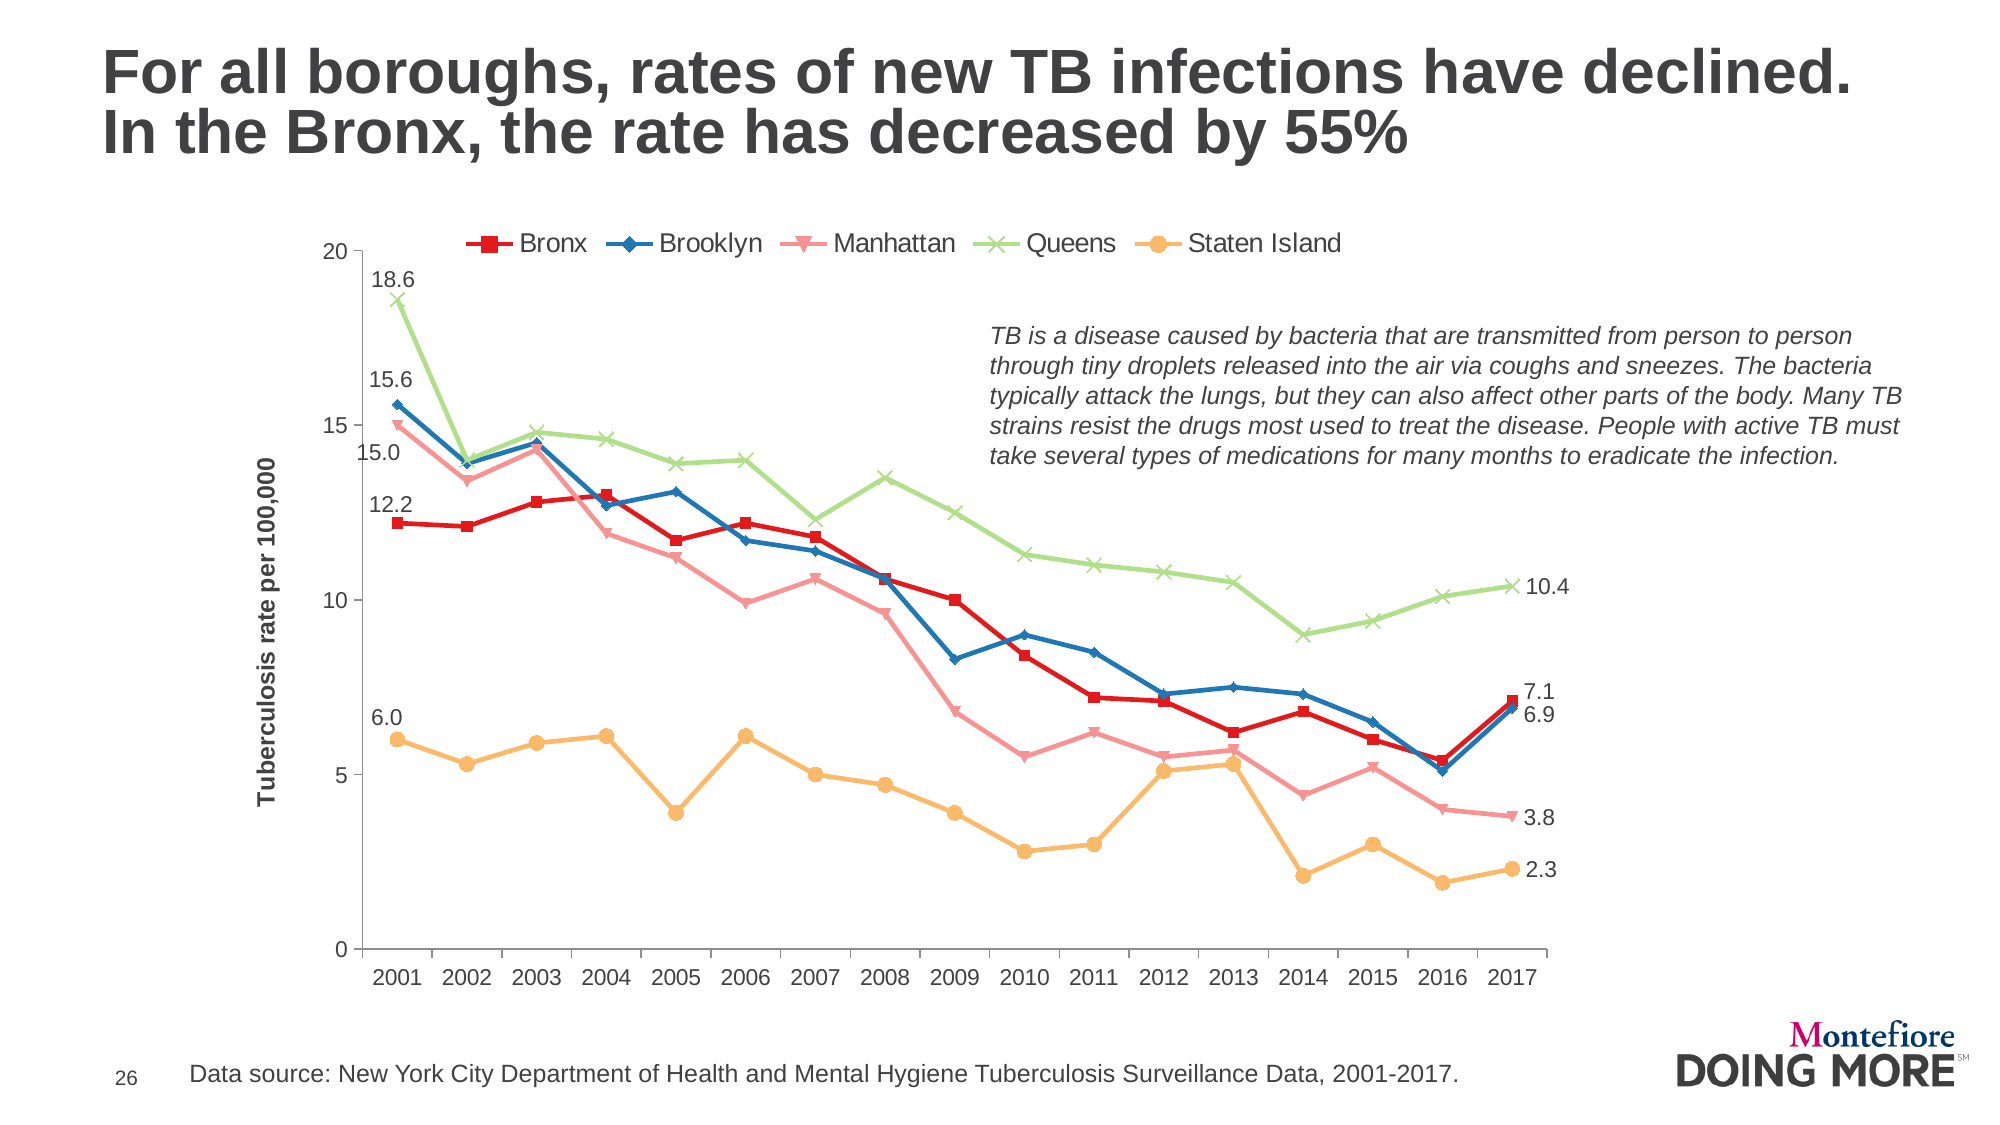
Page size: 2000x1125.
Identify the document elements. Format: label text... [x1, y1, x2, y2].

text_box TB is a disease caused by bacteria that are transmitted from person to person through tiny droplets released into the air via coughs and sneezes. The bacteria typically attack the lungs, but they can also affect other parts of the body. Many TB strains resist the drugs most used to treat the disease. People with active TB must take several types of medications for many months to eradicate the infection. [1574, 312, 1925, 477]
chart [236, 212, 1571, 1008]
text_box Data source: New York City Department of Health and Mental Hygiene Tuberculosis Surveillance Data, 2001-2017. [174, 1050, 1613, 1095]
title For all boroughs, rates of new TB infections have declined. In the Bronx, the rate has decreased by 55% [87, 37, 1913, 174]
